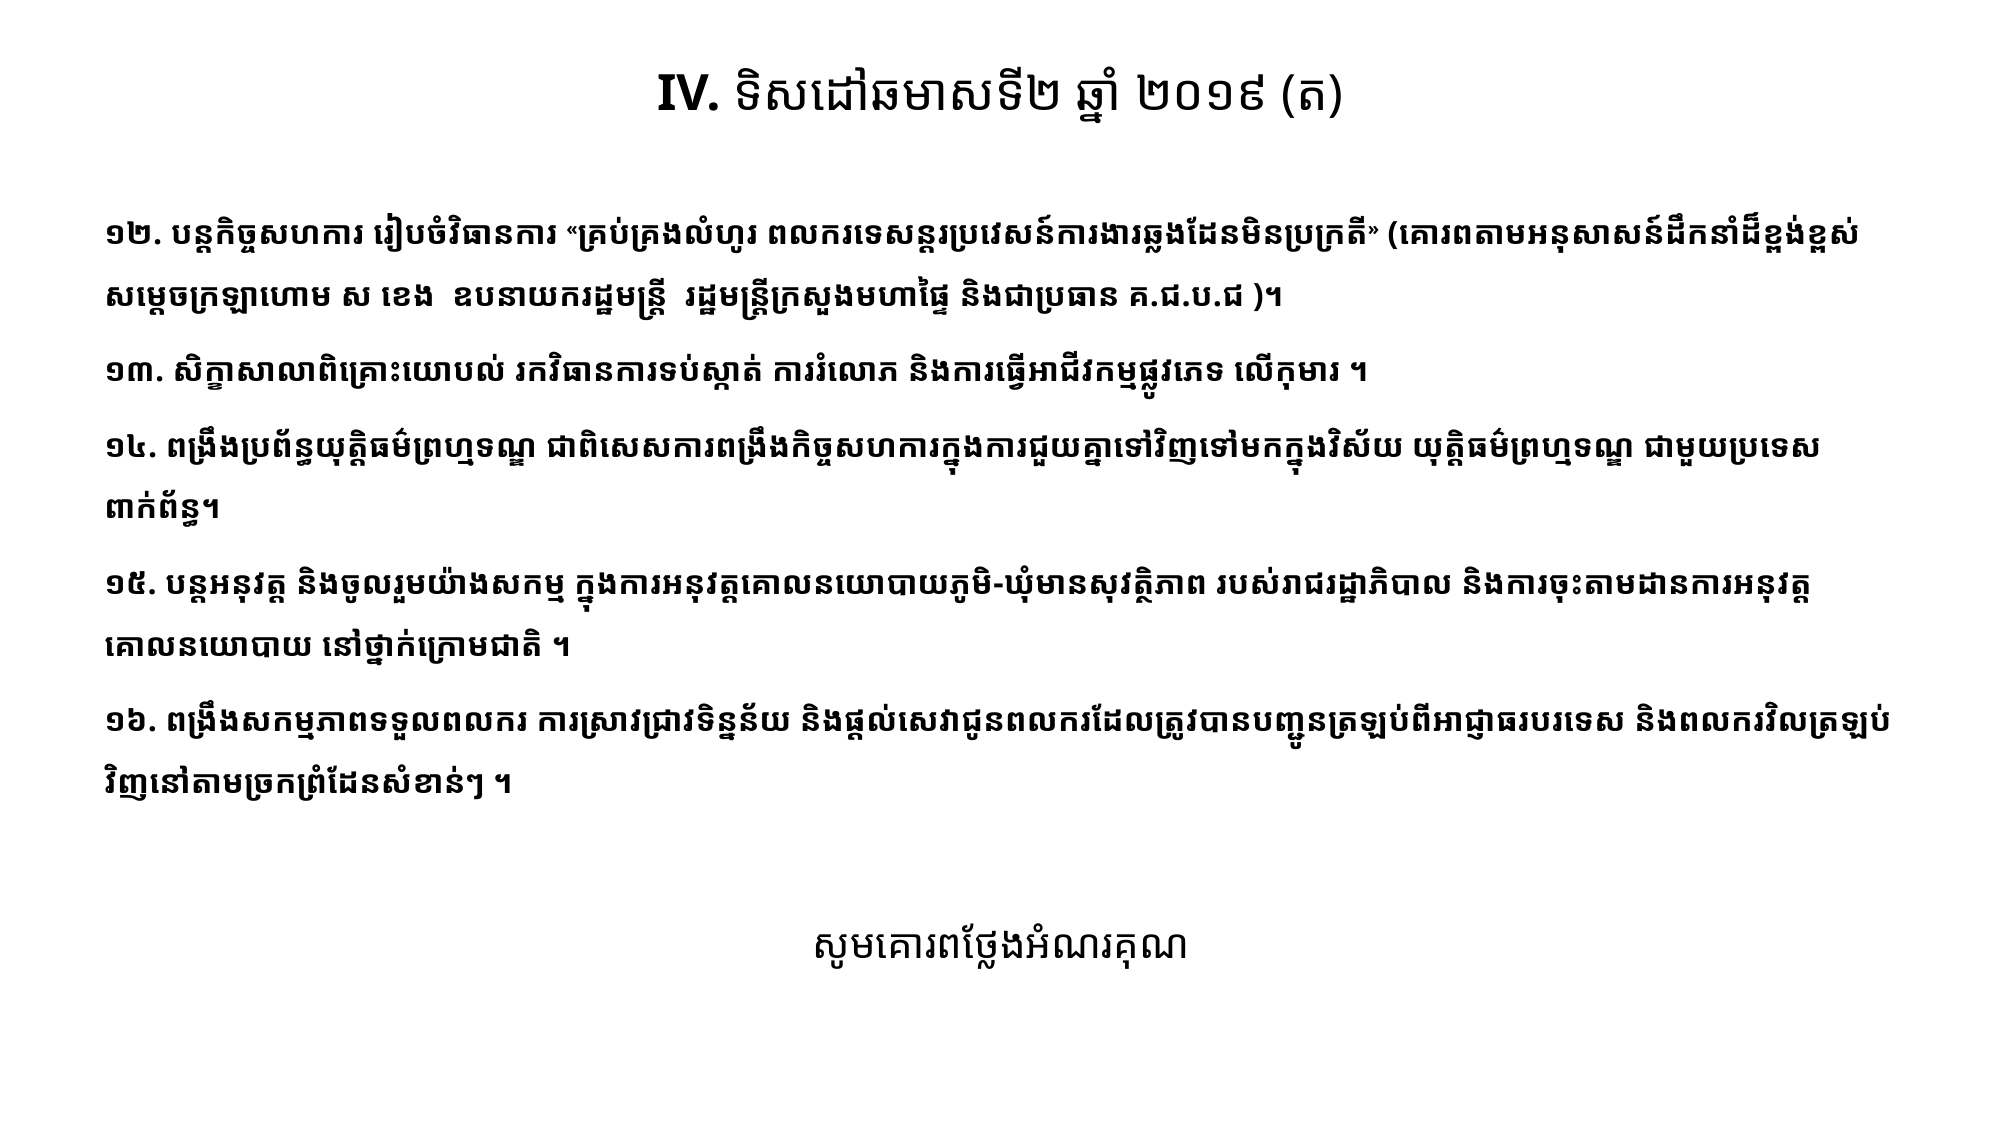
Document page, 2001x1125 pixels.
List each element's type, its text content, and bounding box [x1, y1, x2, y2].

list ១២. បន្តកិច្ចសហការ រៀបចំវិធានការ «គ្រប់គ្រងលំហូរ ពលករទេសន្តរប្រវេសន៍ការងារឆ្លងដែនមិនប្រក្រតី» (គោរពតាមអនុសាសន៍ដឹកនាំដ៏ខ្ពង់ខ្ពស់ សម្តេចក្រឡាហោម ស ខេង ឧបនាយករដ្ឋមន្រ្តី រដ្ឋមន្រ្តីក្រសួងមហាផ្ទៃ និងជាប្រធាន ​​​គ.ជ.ប.ជ )។ ១៣. សិក្ខាសាលាពិគ្រោះយោបល់ រកវិធានការទប់ស្កាត់ ការរំលោភ និងការធ្វើអាជីវកម្មផ្លូវភេទ លើកុមារ ។ ១៤. ពង្រឹងប្រព័ន្ធយុត្តិធម៌ព្រហ្មទណ្ឌ ជាពិសេសការពង្រឹងកិច្ចសហការក្នុងការជួយគ្នាទៅវិញទៅមកក្នុងវិស័យ យុត្តិធម៌ព្រហ្មទណ្ឌ ជាមួយប្រទេសពាក់ព័ន្ធ។ ១៥. បន្តអនុវត្ត និងចូលរួមយ៉ាងសកម្ម ក្នុងការអនុវត្តគោលនយោបាយភូមិ-ឃុំមានសុវត្ថិភាព របស់រាជរដ្ឋាភិបាល និងការចុះតាមដានការអនុវត្តគោលនយោបាយ នៅថ្នាក់ក្រោមជាតិ ​​​​​​​​​​​​​​​​​​​​​​​​​​​​​​​​​​​​​​​​​​​​​​​​​​​​​​​​​​​​​​​​​​​​​​​​​​​​​​​​​​​​​​​​​​​​​​​​​​​​​​​​​​​​​​​​​​​​​​​​​​​​​​​​​​​​​​​​​​​​​​​​​​​​​​​​​​​​​​​​​​​​​​​​​​​​​​​​​​​​​​​​​​​​​​​​​​​។ ១៦. ពង្រឹងសកម្មភាពទទួលពលករ ការស្រាវជ្រាវទិន្នន័យ និងផ្តល់សេវាជូនពលករដែលត្រូវបានបញ្ជូនត្រឡប់ពីអាជ្ញាធរបរទេស និងពលករវិលត្រឡប់វិញនៅតាមច្រកព្រំដែនសំខាន់ៗ ។ សូមគោរពថ្លែងអំណរគុណ [89, 182, 1914, 981]
title IV. ទិសដៅឆមាសទី២ ឆ្នាំ ២០១៩​ (ត) [137, 37, 1863, 152]
